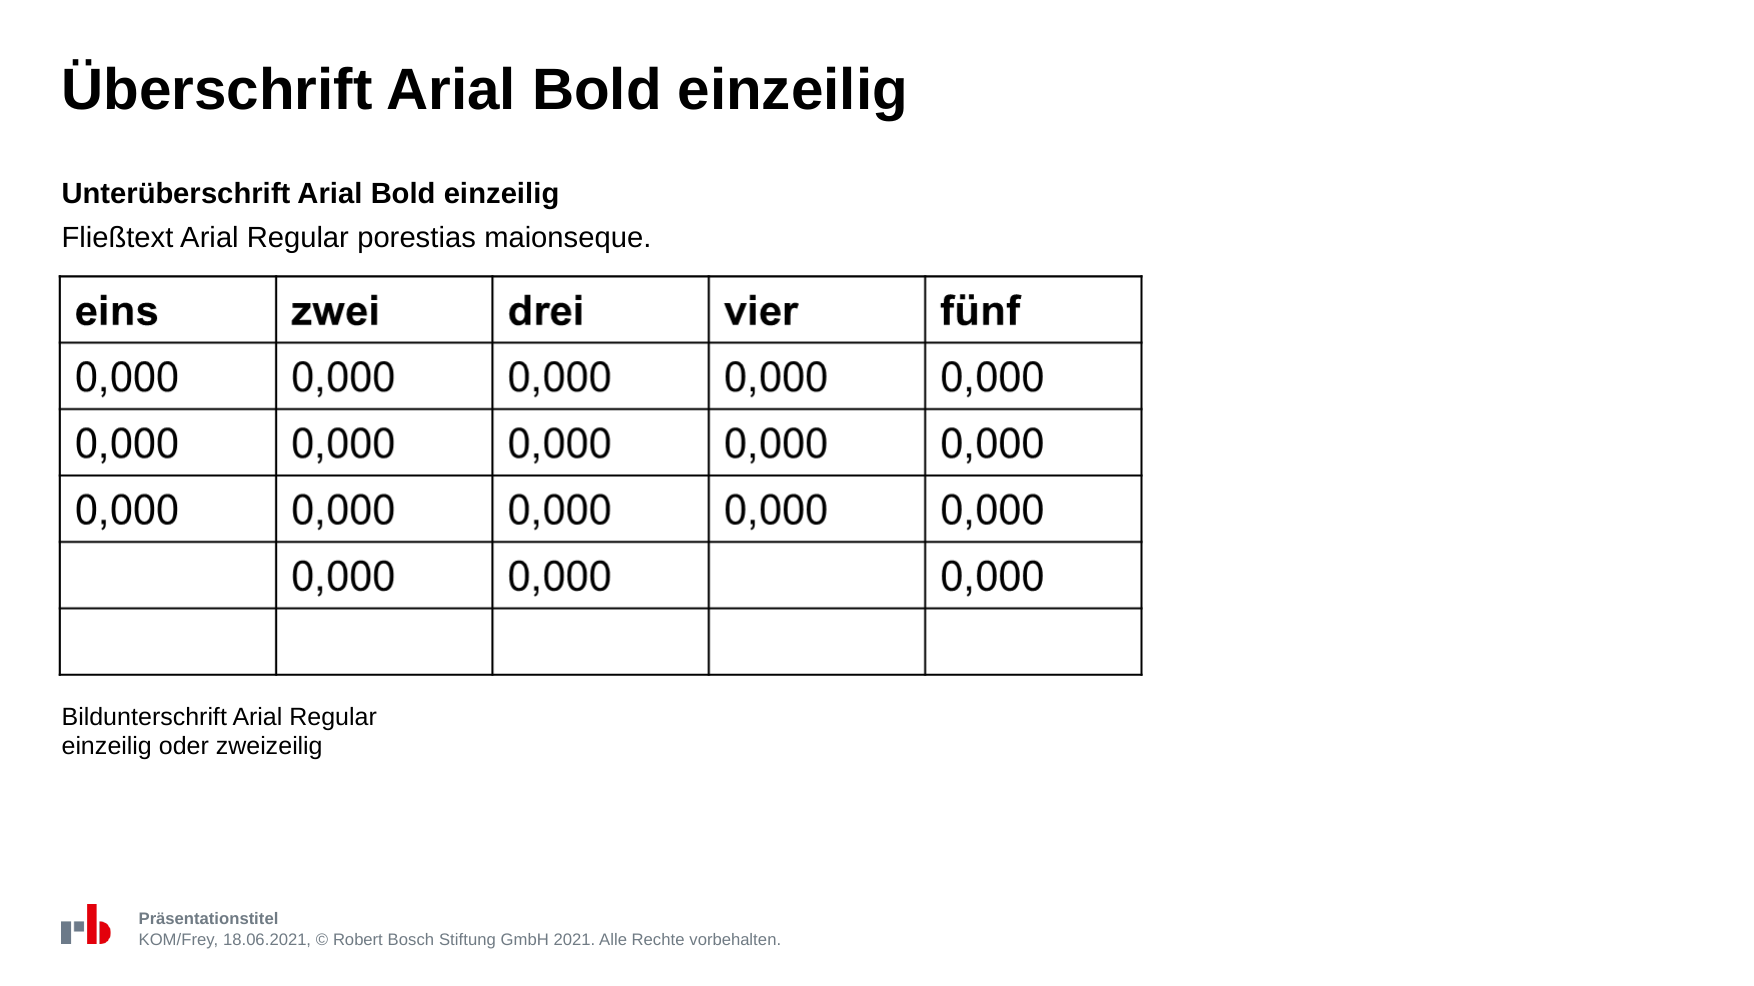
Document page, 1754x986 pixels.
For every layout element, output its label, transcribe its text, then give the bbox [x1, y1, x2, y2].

title Überschrift Arial Bold einzeilig [61, 44, 1427, 168]
picture [58, 272, 1144, 677]
picture [61, 904, 111, 944]
text_box Bildunterschrift Arial Regular einzeilig oder zweizeilig [61, 699, 846, 805]
list Unterüberschrift Arial Bold einzeilig Fließtext Arial Regular porestias maionseque. [61, 165, 1406, 275]
